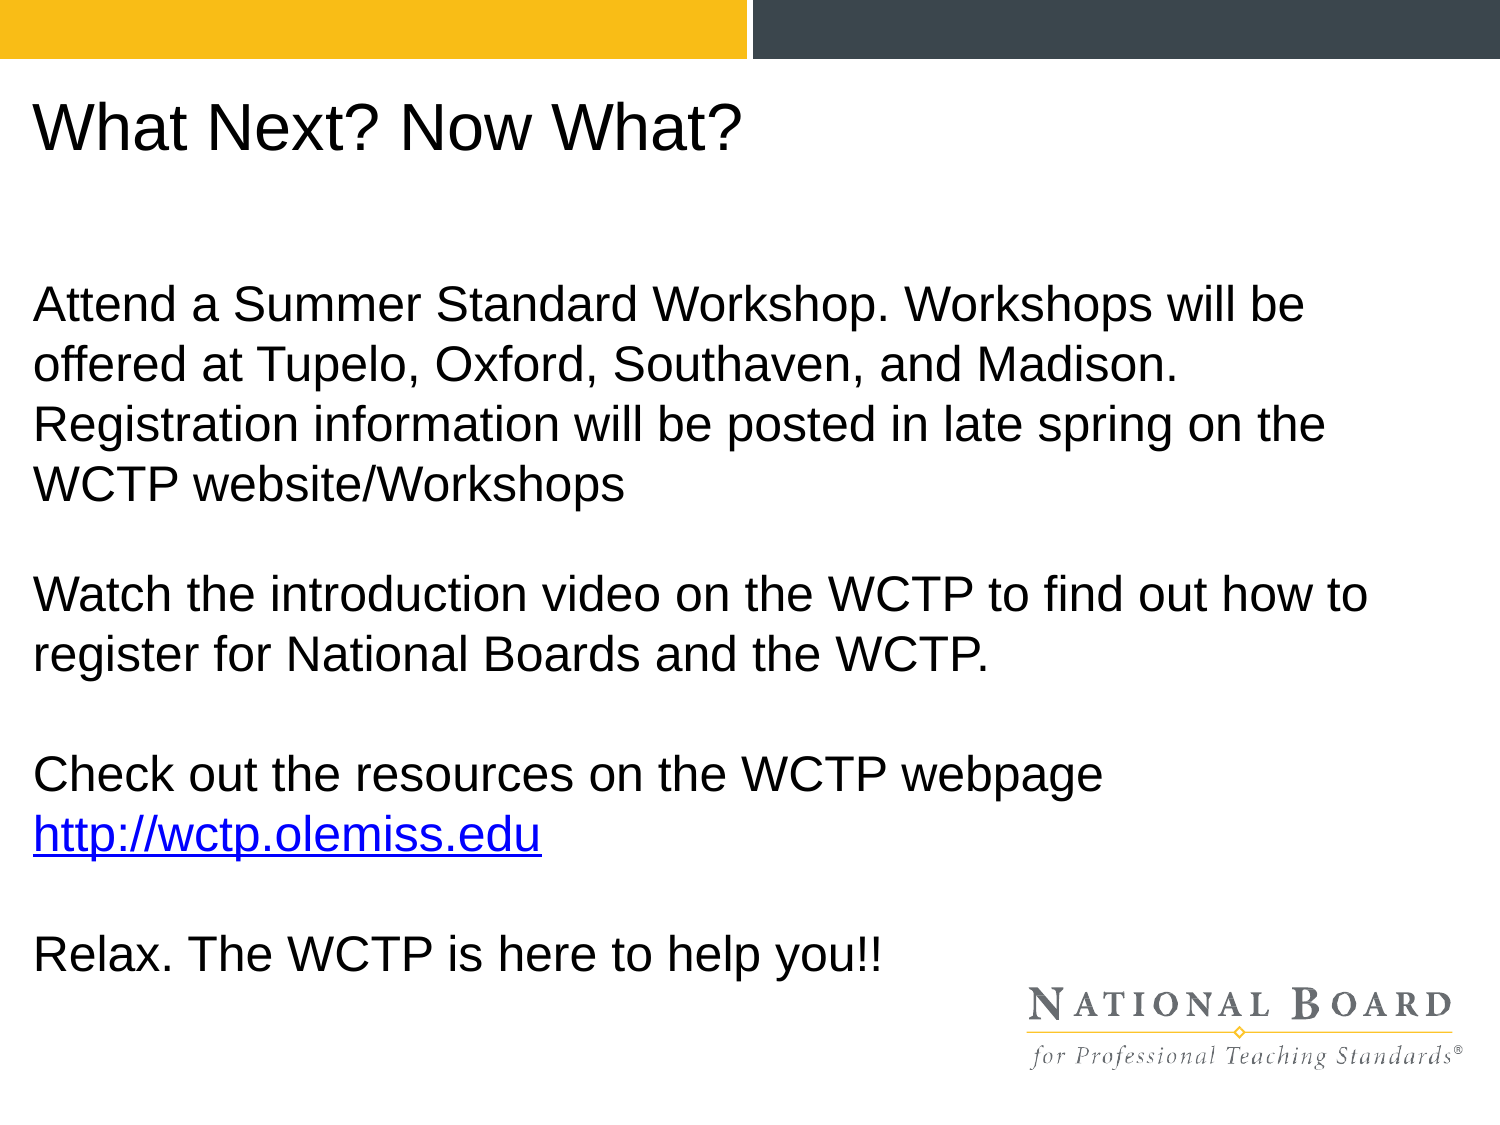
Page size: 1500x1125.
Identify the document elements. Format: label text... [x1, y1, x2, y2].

list Attend a Summer Standard Workshop. Workshops will be offered at Tupelo, Oxford, Southaven, and Madison. Registration information will be posted in late spring on the WCTP website/Workshops Watch the introduction video on the WCTP to find out how to register for National Boards and the WCTP. Check out the resources on the WCTP webpage http://wctp.olemiss.edu Relax. The WCTP is here to help you!! [33, 271, 1446, 1049]
picture [1029, 1049, 1215, 1070]
picture [1226, 1045, 1451, 1070]
title What Next? Now What? [33, 83, 1467, 165]
